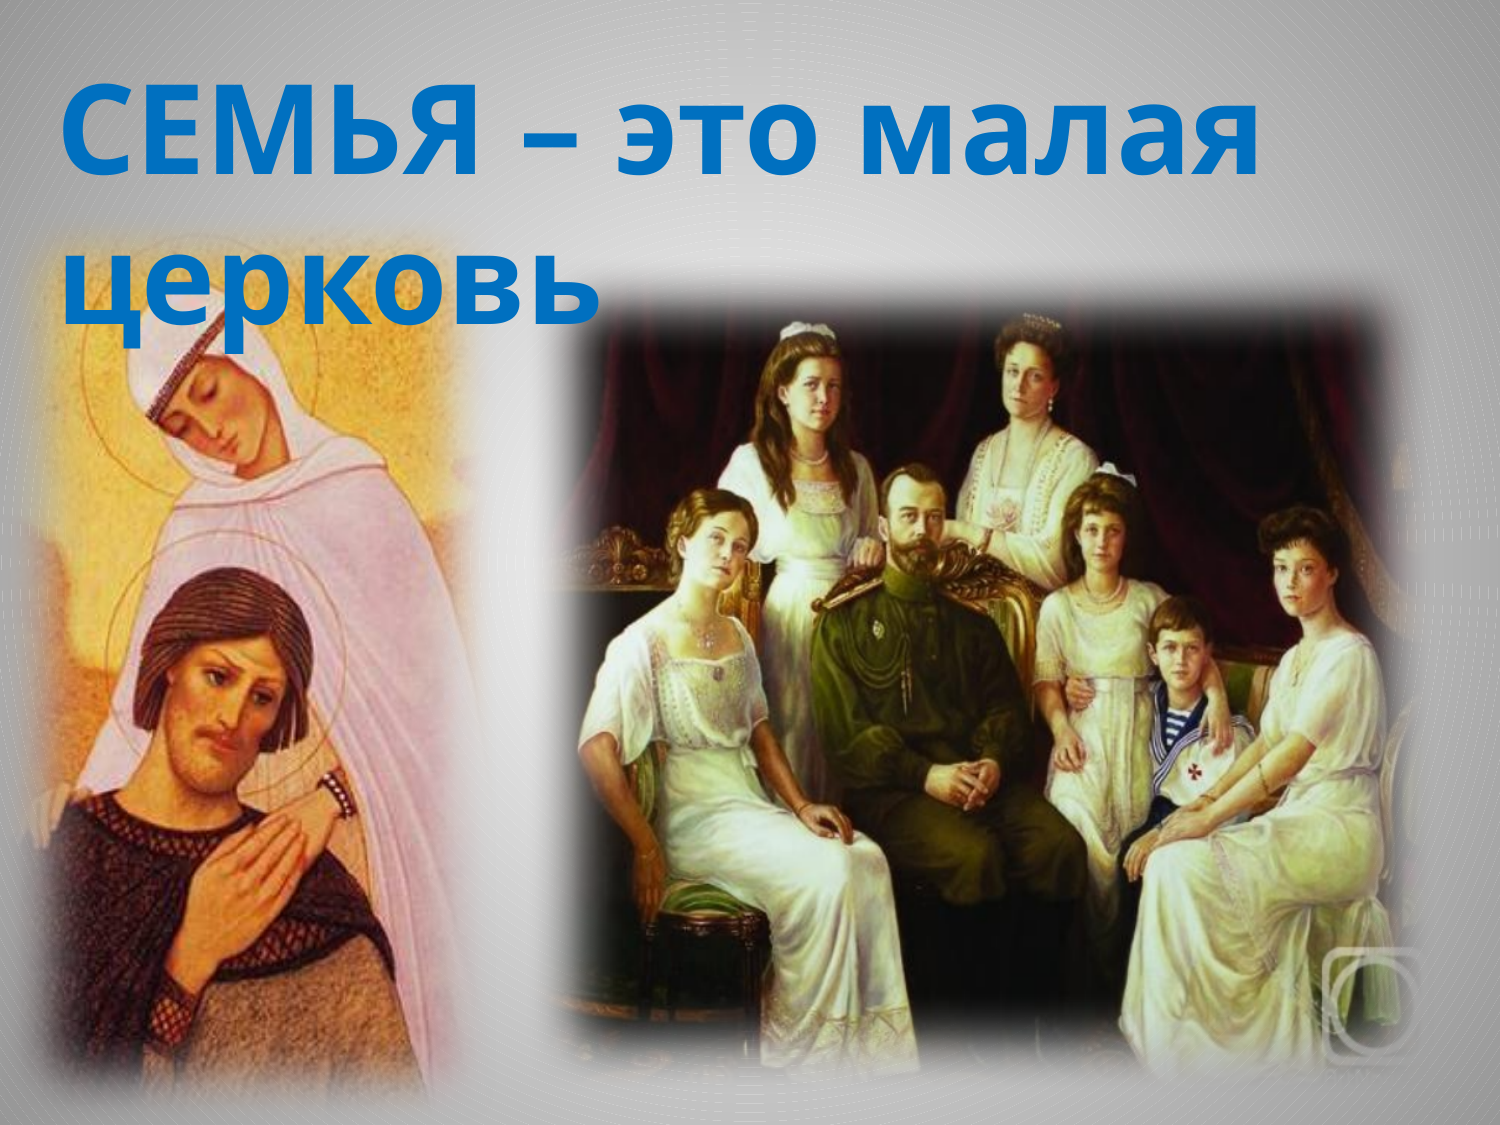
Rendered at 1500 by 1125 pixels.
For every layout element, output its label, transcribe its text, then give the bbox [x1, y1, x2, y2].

picture [0, 207, 497, 1125]
picture [525, 255, 1436, 1095]
text_box СЕМЬЯ – это малая церковь [41, 42, 1500, 358]
